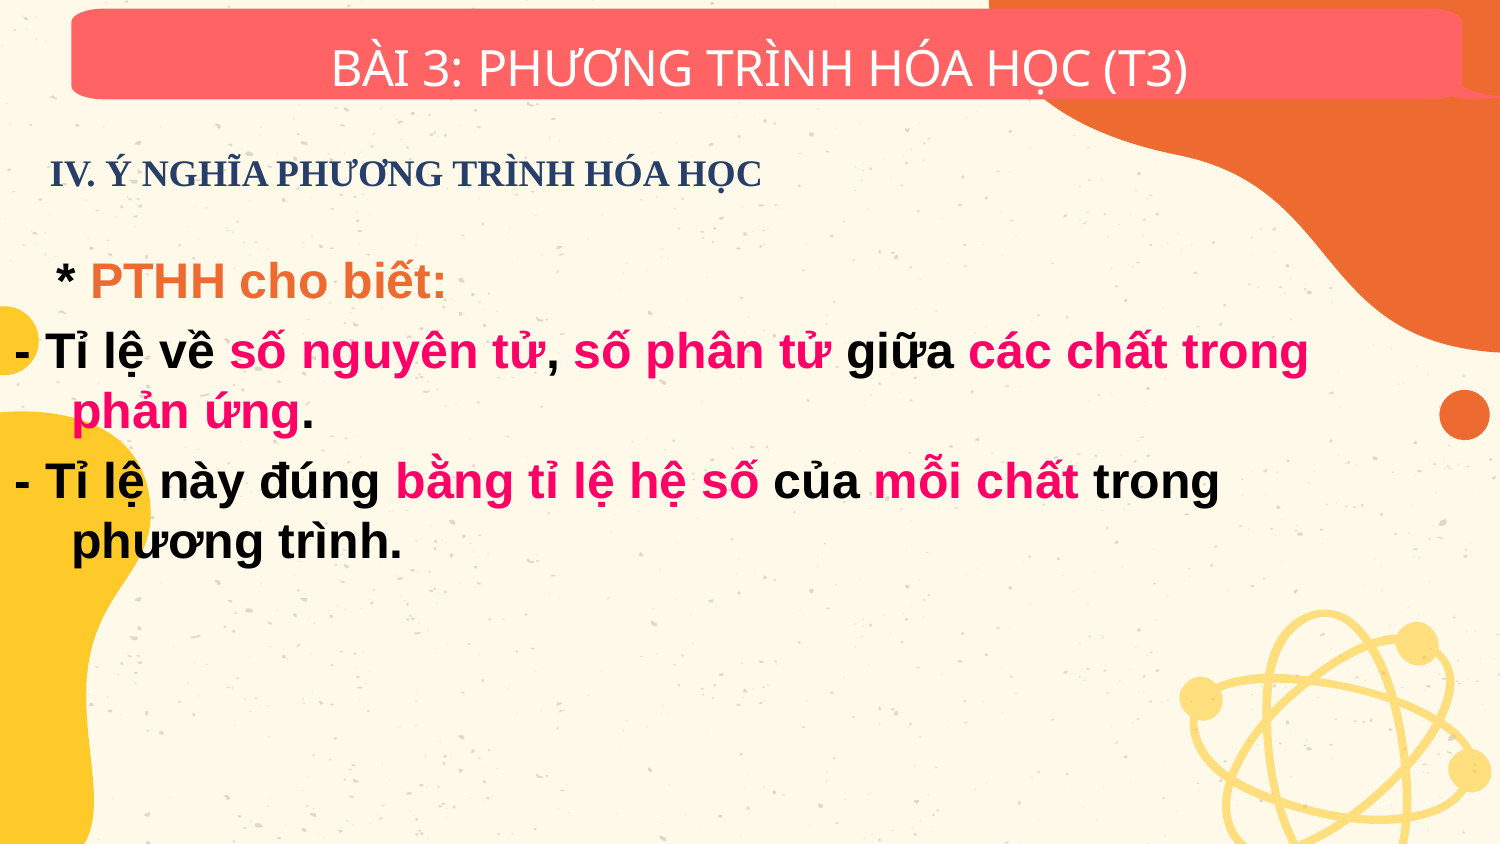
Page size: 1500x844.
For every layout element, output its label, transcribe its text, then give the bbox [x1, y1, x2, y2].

text_box IV. Ý NGHĨA PHƯƠNG TRÌNH HÓA HỌC [34, 141, 894, 201]
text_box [71, 8, 1500, 103]
text_box * PTHH cho biết: - Tỉ lệ về số nguyên tử, số phân tử giữa các chất trong phản ứng. - Tỉ lệ này đúng bằng tỉ lệ hệ số của mỗi chất trong phương trình. [0, 241, 1430, 604]
